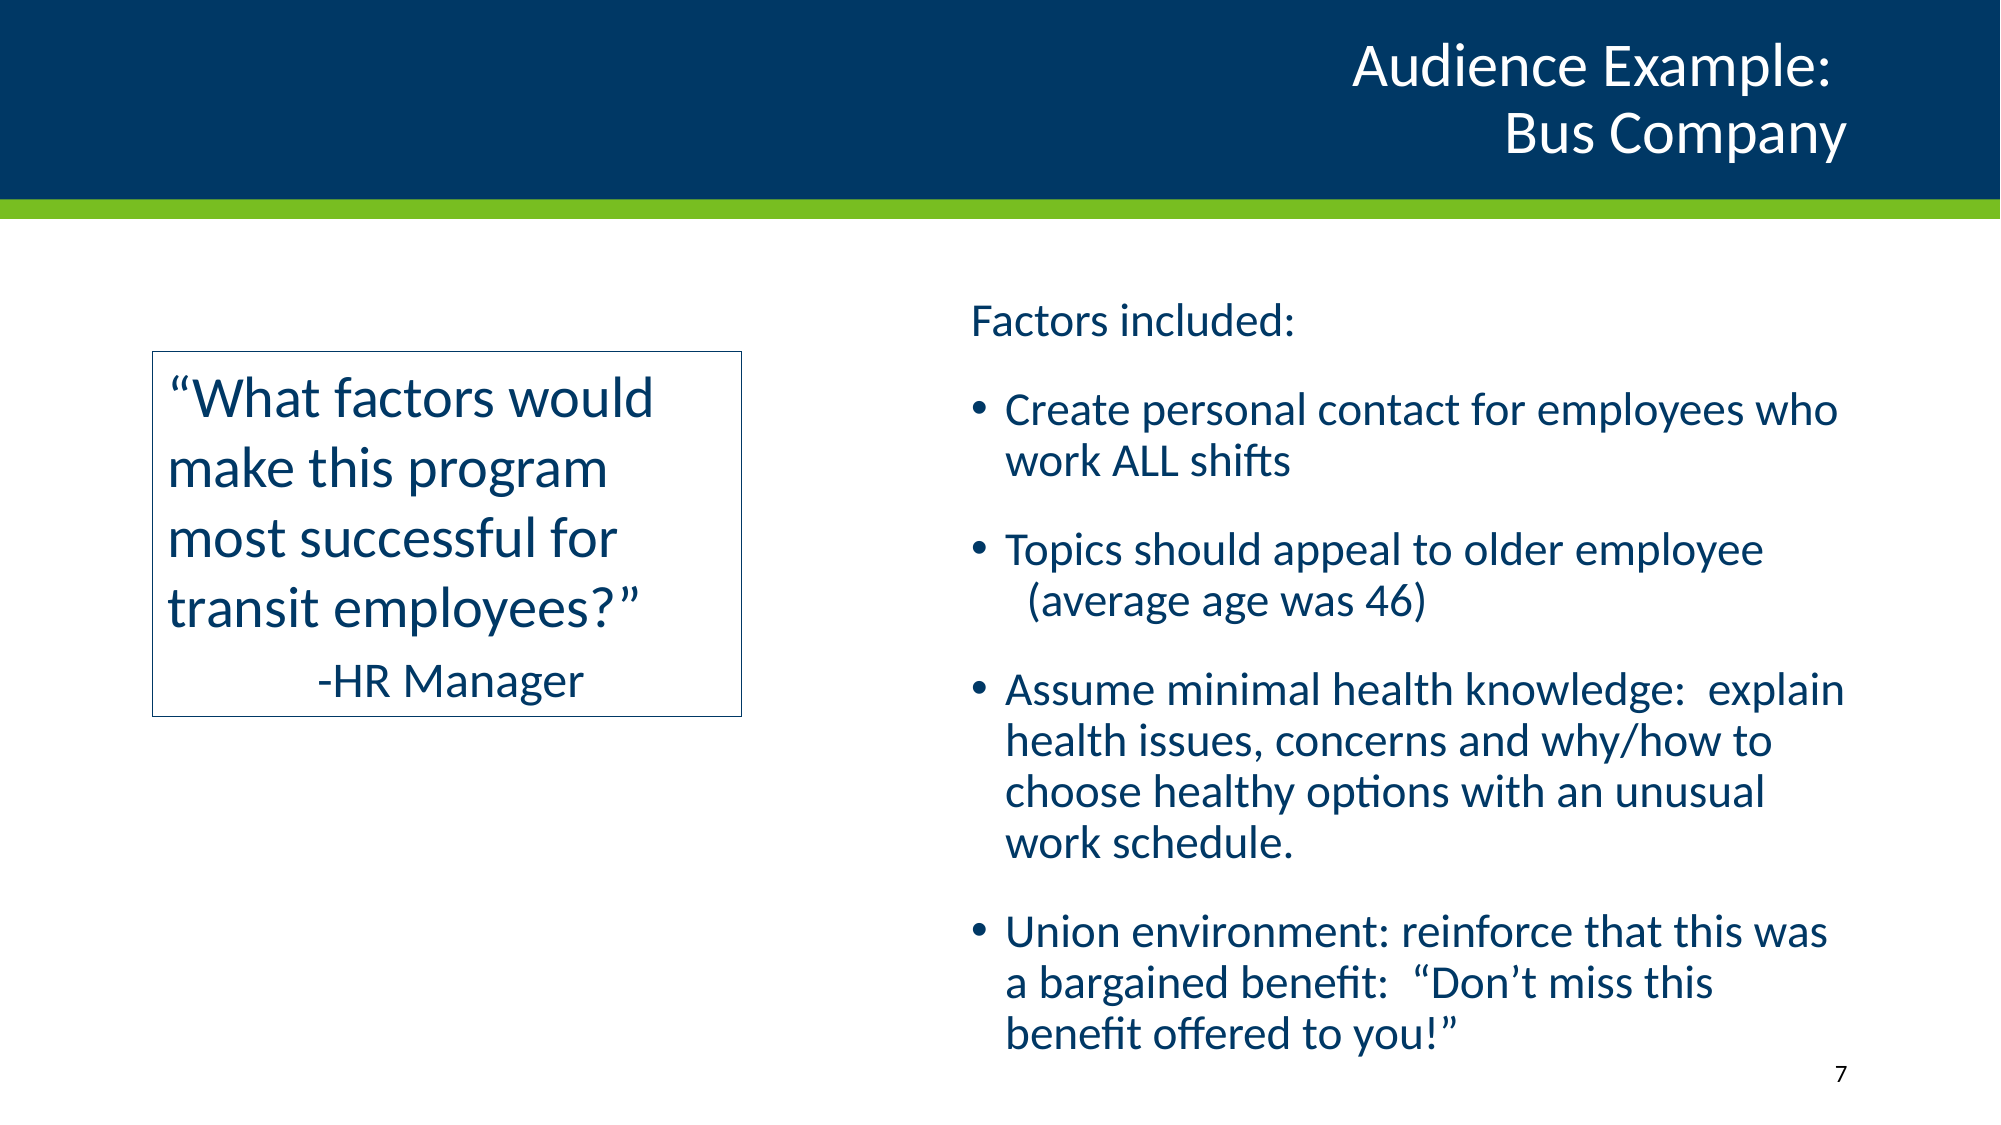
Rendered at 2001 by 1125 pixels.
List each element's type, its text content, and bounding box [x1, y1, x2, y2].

text_box “What factors would make this program most successful for transit employees?” -HR Manager [152, 351, 742, 717]
title Audience Example: Bus Company [137, 24, 1863, 175]
slide_number 7 [1622, 1042, 1863, 1103]
list Factors included: Create personal contact for employees who work ALL shifts Topics should appeal to older employee (average age was 46) Assume minimal health knowledge: explain health issues, concerns and why/how to choose healthy options with an unusual work schedule. Union environment: reinforce that this was a bargained benefit: “Don’t miss this benefit offered to you!” [956, 288, 1863, 1073]
